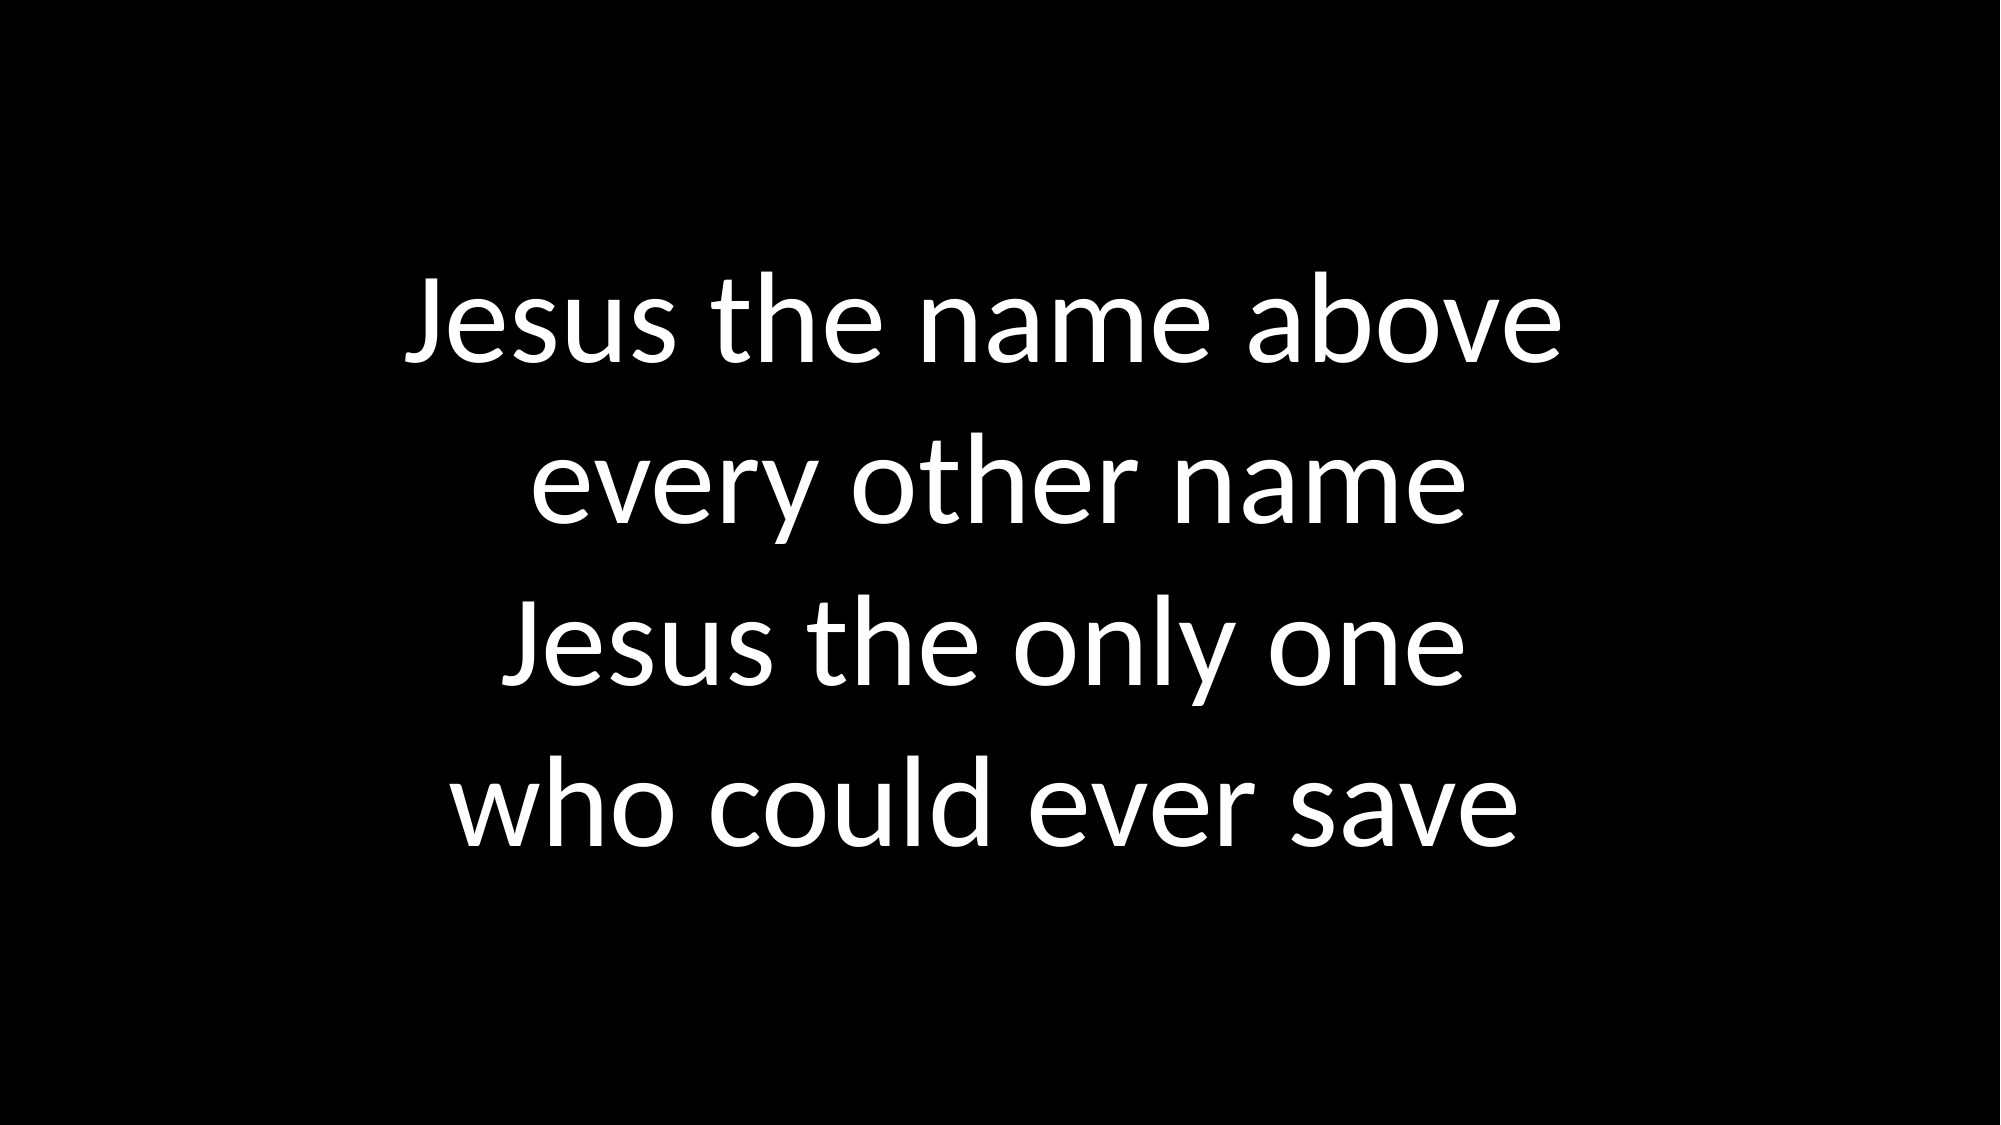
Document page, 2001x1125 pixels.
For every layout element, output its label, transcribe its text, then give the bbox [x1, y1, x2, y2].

list Jesus the name above every other name Jesus the only one who could ever save [0, 0, 2000, 1125]
